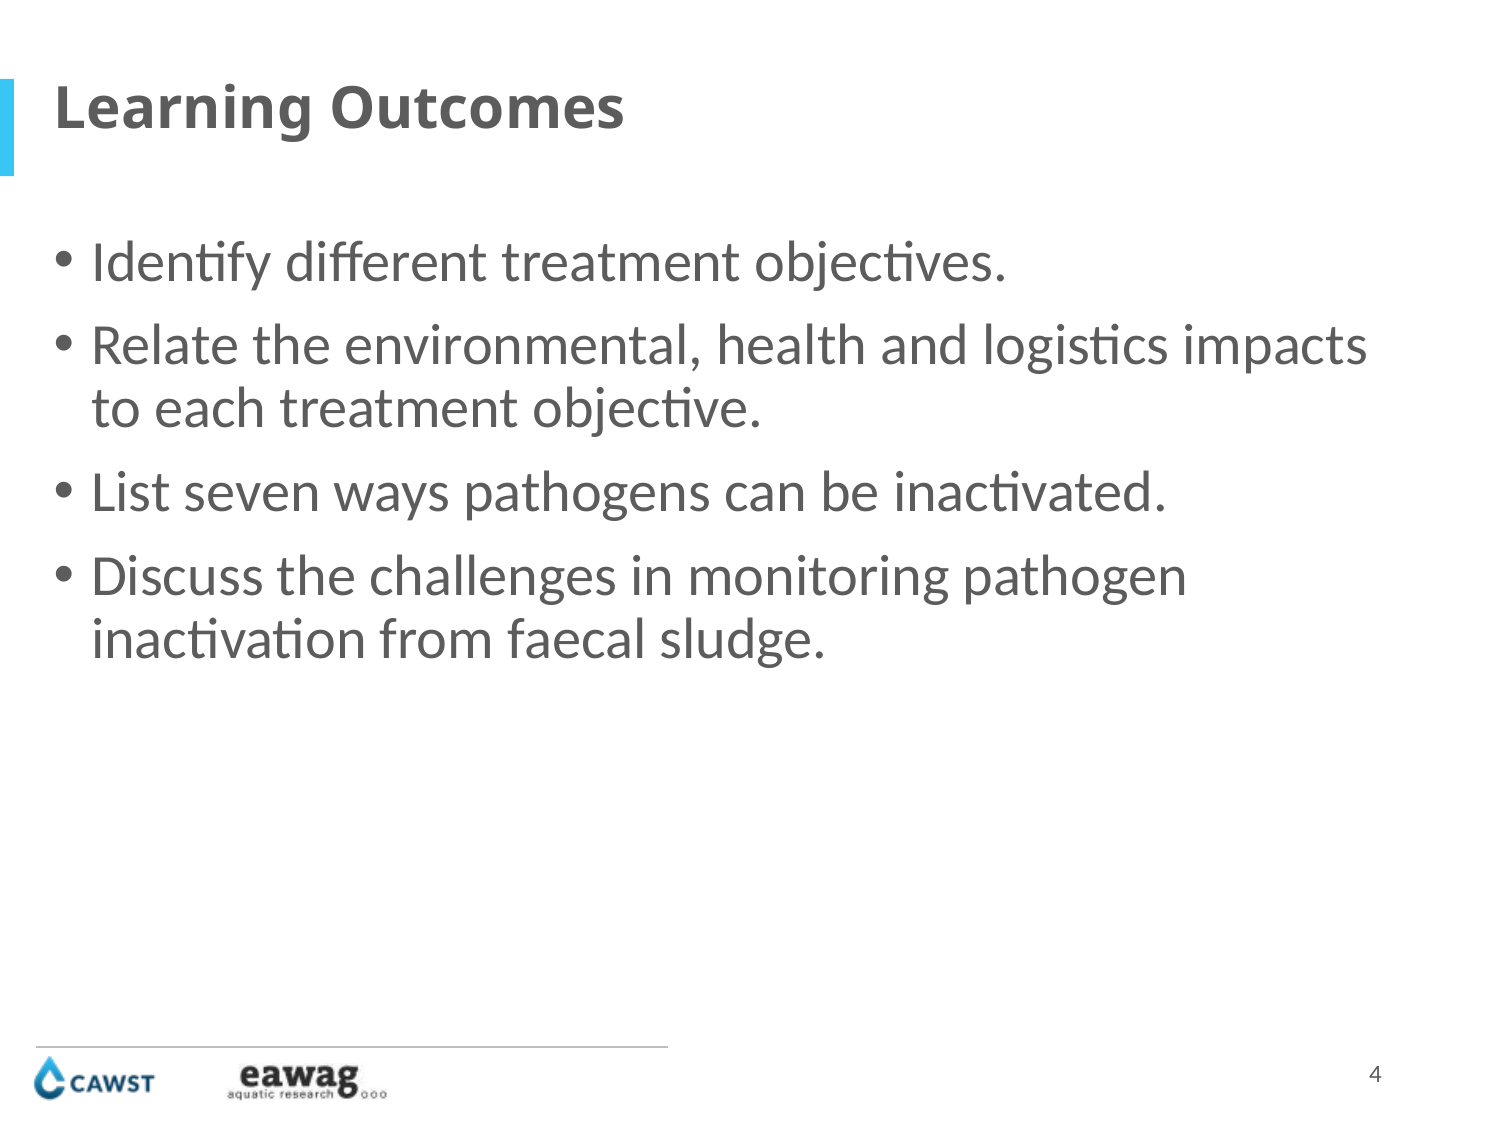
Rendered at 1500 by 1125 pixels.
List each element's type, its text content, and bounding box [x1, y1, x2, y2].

list Identify different treatment objectives. Relate the environmental, health and logistics impacts to each treatment objective. List seven ways pathogens can be inactivated. Discuss the challenges in monitoring pathogen inactivation from faecal sludge. [38, 223, 1397, 995]
picture [33, 1056, 156, 1101]
picture [224, 1063, 389, 1105]
slide_number 4 [1059, 1042, 1397, 1103]
list Learning Outcomes [38, 71, 1285, 139]
